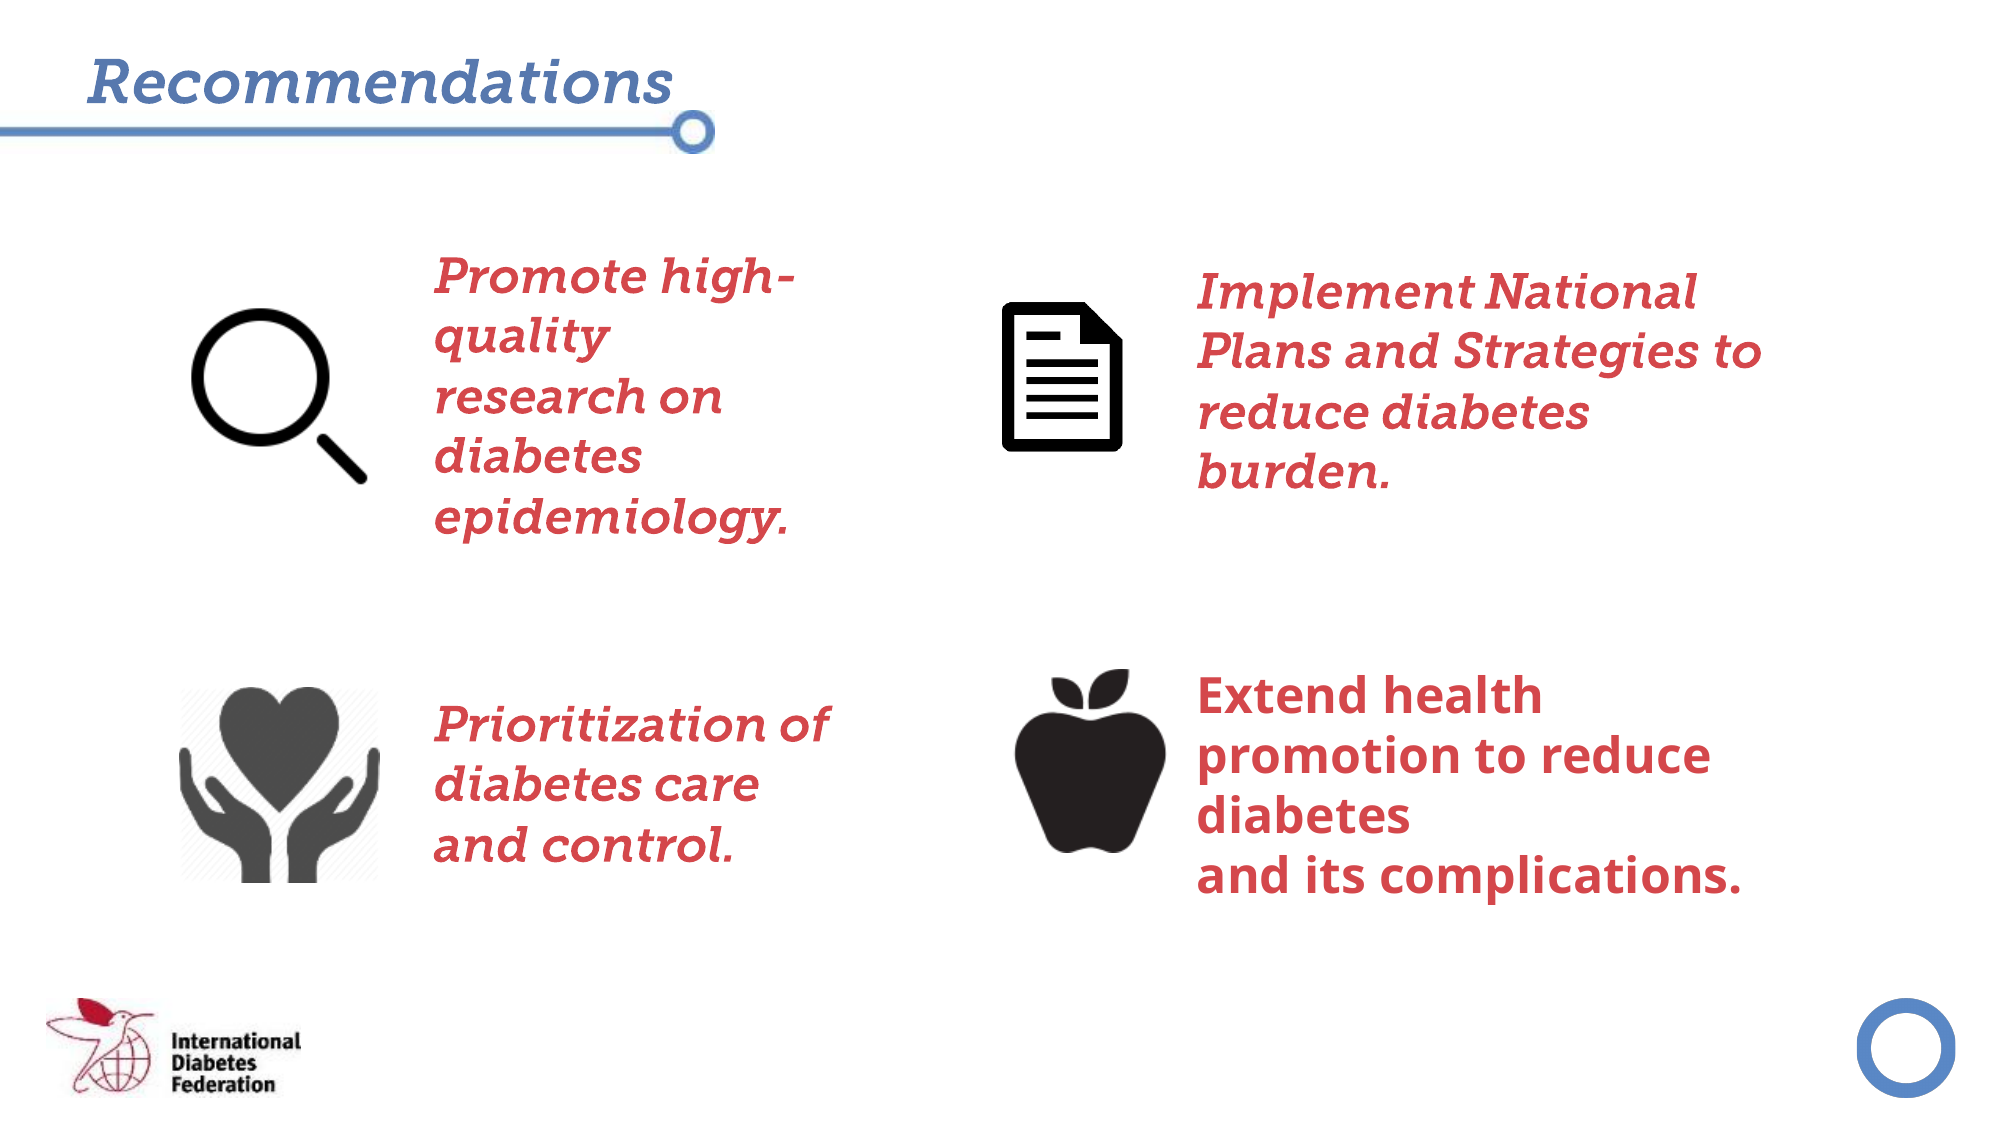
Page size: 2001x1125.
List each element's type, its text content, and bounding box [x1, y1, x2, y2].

text_box [1564, 401, 1591, 431]
text_box [1519, 395, 1565, 431]
text_box [479, 69, 514, 105]
text_box [1731, 340, 1762, 370]
text_box [1483, 271, 1531, 310]
text_box [467, 773, 511, 803]
text_box [85, 57, 130, 105]
text_box [667, 707, 701, 743]
text_box [660, 256, 692, 295]
text_box [132, 69, 166, 105]
text_box [779, 714, 810, 744]
text_box [1423, 281, 1455, 310]
text_box [1552, 334, 1573, 370]
text_box [1196, 451, 1228, 490]
text_box [511, 436, 571, 475]
text_box [1647, 340, 1700, 370]
text_box [1636, 331, 1647, 340]
text_box [1301, 271, 1316, 310]
text_box [1229, 461, 1261, 490]
text_box [565, 704, 576, 713]
text_box [1430, 401, 1458, 431]
picture [179, 687, 380, 883]
text_box [572, 439, 592, 474]
picture [179, 296, 380, 497]
text_box [636, 828, 707, 864]
text_box [473, 436, 484, 444]
text_box [722, 854, 733, 863]
text_box [687, 506, 783, 546]
text_box [1589, 281, 1620, 311]
text_box [1374, 340, 1407, 370]
text_box [466, 325, 498, 354]
text_box [1317, 461, 1345, 490]
text_box [1408, 331, 1441, 370]
text_box [1381, 392, 1414, 431]
text_box [691, 386, 723, 415]
text_box [435, 386, 509, 415]
text_box [1314, 401, 1370, 431]
text_box [776, 274, 796, 283]
text_box [243, 69, 301, 105]
text_box [562, 69, 600, 105]
text_box [1264, 451, 1318, 490]
text_box [1578, 271, 1589, 280]
text_box [590, 445, 618, 475]
text_box [495, 704, 506, 713]
text_box [434, 506, 462, 536]
text_box [363, 69, 398, 105]
text_box [463, 834, 495, 863]
text_box [545, 506, 573, 536]
text_box [496, 507, 510, 535]
picture [940, 254, 1183, 496]
text_box [777, 526, 788, 535]
text_box [505, 714, 537, 744]
text_box [1570, 340, 1645, 380]
text_box [692, 704, 703, 713]
text_box [1684, 271, 1699, 310]
text_box [509, 386, 564, 415]
text_box [517, 61, 559, 105]
text_box [570, 265, 601, 295]
text_box [467, 445, 511, 475]
picture [998, 669, 1183, 854]
text_box [1344, 340, 1373, 370]
text_box [512, 497, 545, 536]
text_box [541, 834, 601, 864]
text_box [561, 318, 613, 364]
text_box [432, 834, 461, 864]
text_box [672, 497, 687, 535]
text_box [461, 506, 494, 545]
text_box [811, 704, 834, 743]
text_box [624, 507, 638, 535]
text_box [1523, 281, 1552, 311]
text_box [1266, 281, 1300, 320]
text_box [496, 825, 529, 864]
text_box [576, 707, 666, 744]
text_box [1554, 274, 1587, 310]
text_box [432, 704, 504, 743]
text_box [1218, 281, 1265, 310]
text_box [708, 825, 723, 864]
text_box [1316, 281, 1344, 311]
text_box [1453, 330, 1526, 370]
text_box [601, 259, 648, 295]
text_box [640, 506, 671, 536]
text_box [511, 764, 571, 803]
text_box [601, 704, 612, 713]
text_box [735, 714, 767, 743]
text_box [440, 57, 481, 105]
text_box [711, 773, 760, 803]
text_box [615, 376, 647, 415]
text_box [550, 315, 561, 324]
text_box Extend health promotion to reduce diabetes and its complications. [1182, 656, 1788, 911]
text_box [1379, 480, 1390, 490]
text_box [566, 386, 616, 415]
picture [0, 110, 715, 154]
text_box [1394, 281, 1422, 311]
text_box [1457, 274, 1477, 310]
text_box [473, 764, 484, 772]
text_box [434, 436, 467, 475]
text_box [434, 764, 467, 803]
text_box [528, 315, 544, 354]
text_box [1415, 402, 1430, 430]
text_box [1346, 461, 1378, 490]
text_box [654, 773, 710, 803]
text_box [1459, 392, 1518, 431]
text_box [434, 325, 465, 364]
text_box [167, 69, 202, 105]
text_box [1345, 281, 1392, 310]
text_box [1280, 402, 1312, 431]
text_box [572, 767, 592, 803]
picture [46, 998, 301, 1098]
text_box [549, 57, 561, 67]
text_box [659, 386, 690, 415]
text_box [1195, 271, 1220, 310]
text_box [1621, 281, 1682, 311]
text_box [629, 497, 640, 505]
text_box [602, 69, 674, 105]
text_box [432, 256, 520, 295]
text_box [574, 506, 621, 535]
text_box [1274, 340, 1333, 370]
text_box [304, 69, 362, 105]
text_box [1522, 340, 1551, 370]
text_box [202, 69, 241, 105]
text_box [1198, 392, 1280, 431]
text_box [1421, 392, 1432, 400]
text_box [498, 325, 527, 354]
text_box [617, 445, 643, 475]
text_box [590, 773, 643, 803]
text_box [1195, 331, 1273, 370]
text_box [521, 265, 568, 295]
text_box [538, 714, 574, 743]
text_box [709, 265, 745, 305]
text_box [702, 714, 734, 744]
text_box [700, 256, 711, 265]
text_box [694, 266, 709, 295]
text_box [501, 497, 512, 505]
text_box [741, 256, 773, 295]
text_box [602, 834, 634, 863]
text_box [544, 325, 559, 354]
text_box [1713, 334, 1733, 370]
text_box [399, 69, 439, 105]
